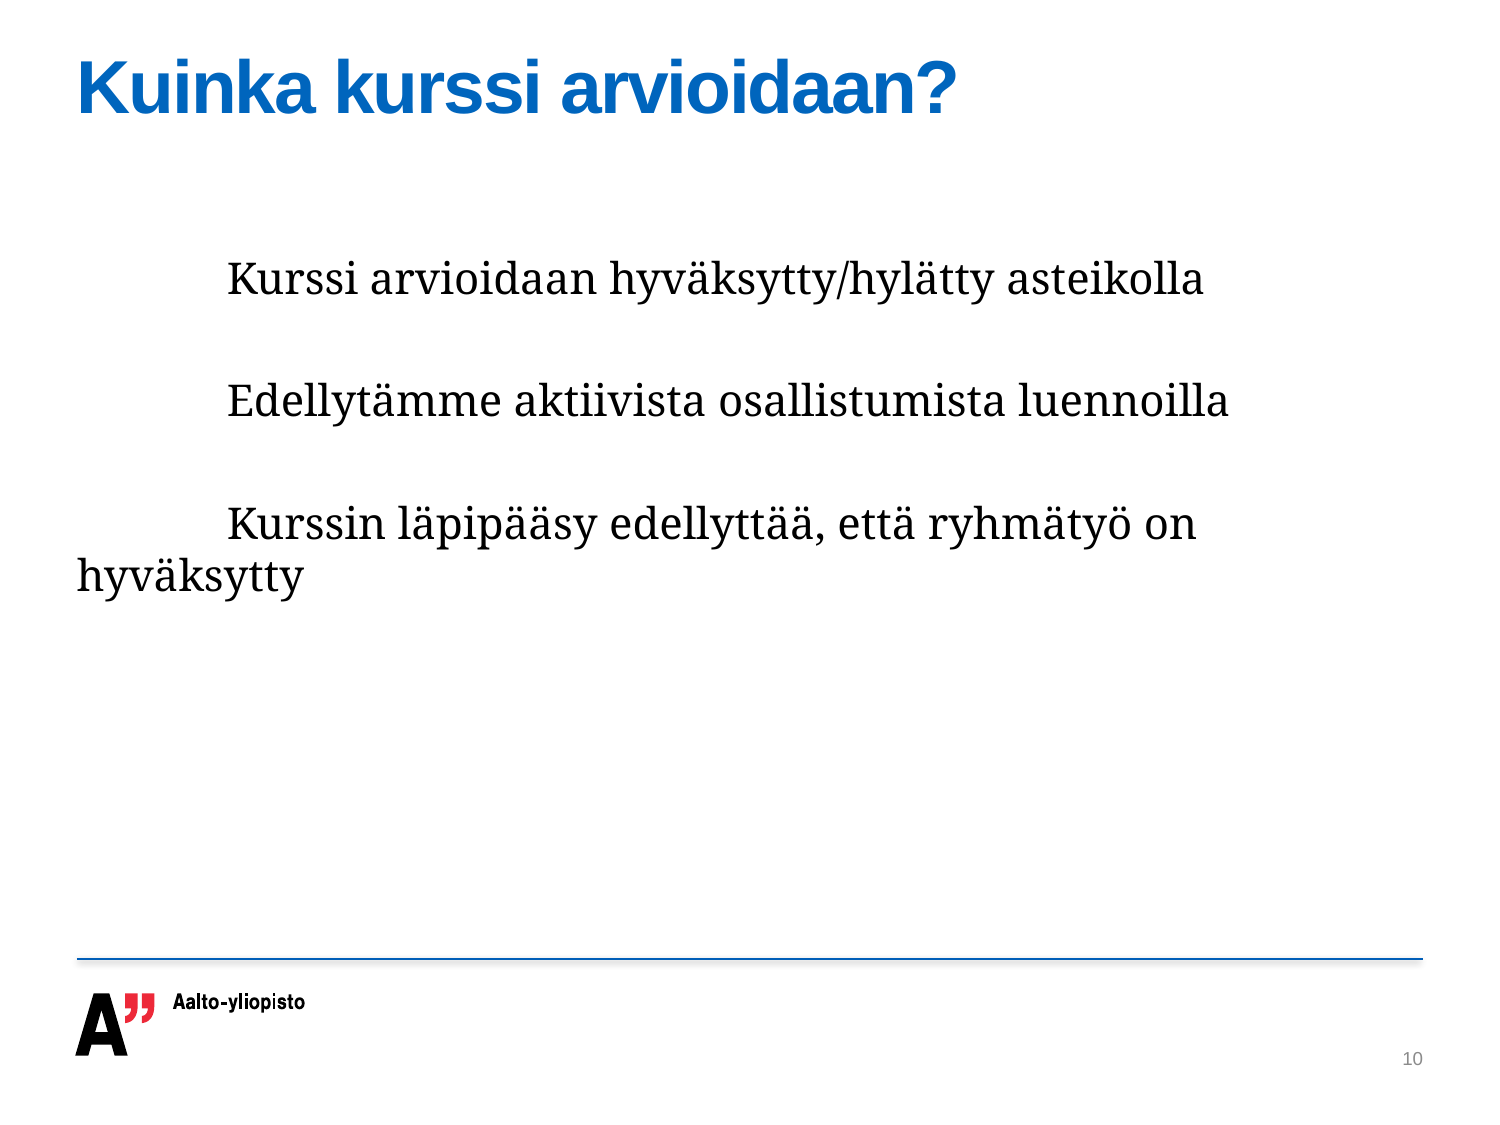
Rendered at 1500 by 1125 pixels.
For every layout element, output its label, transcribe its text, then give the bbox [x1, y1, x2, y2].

list Kurssi arvioidaan hyväksytty/hylätty asteikolla Edellytämme aktiivista osallistumista luennoilla Kurssin läpipääsy edellyttää, että ryhmätyö on hyväksytty [76, 250, 1424, 905]
title Kuinka kurssi arvioidaan? [76, 52, 1424, 249]
slide_number 10 [829, 1044, 1424, 1071]
